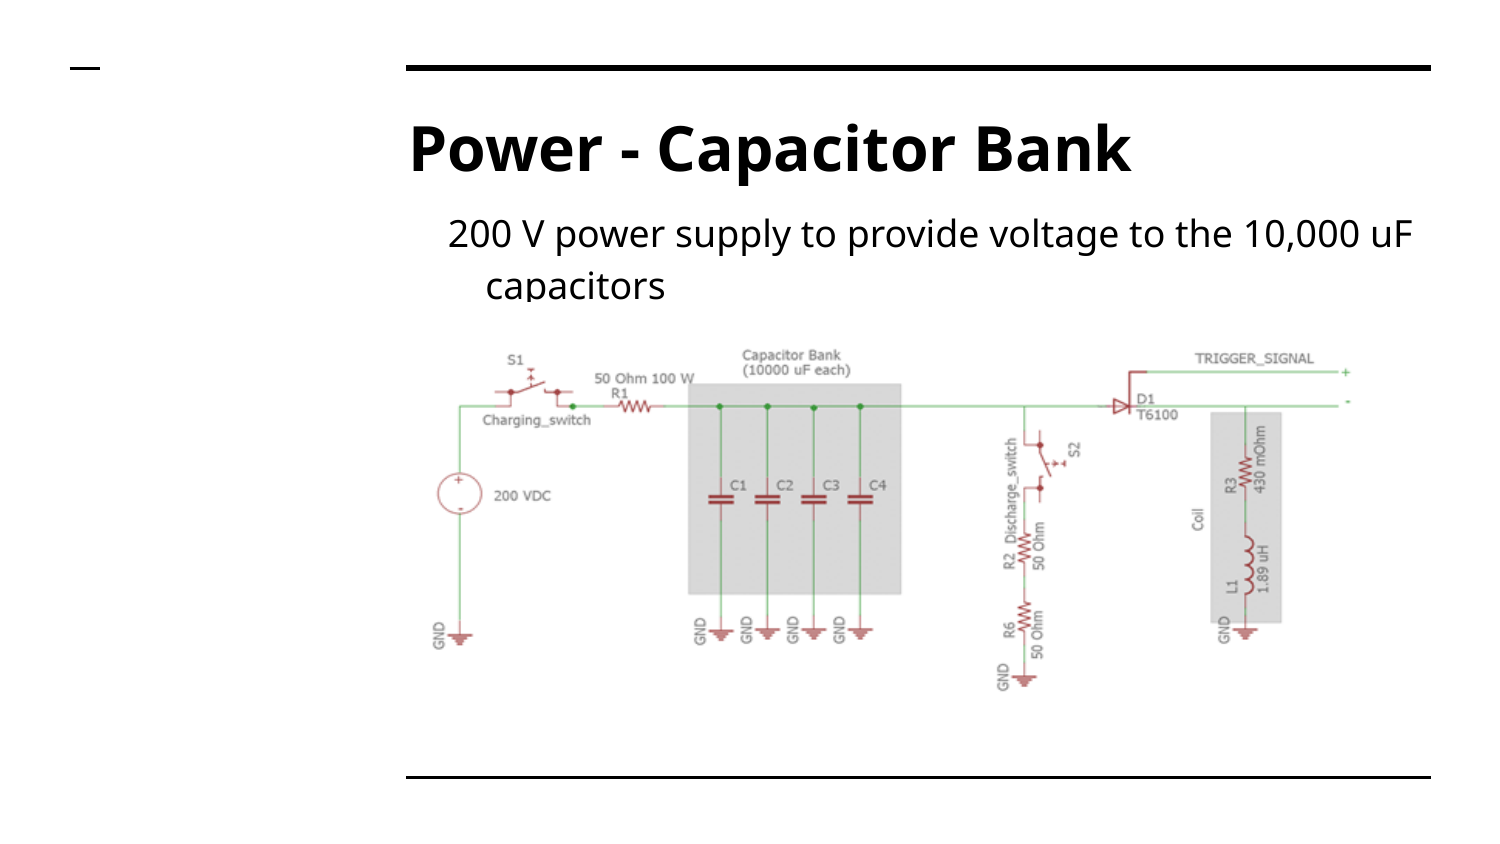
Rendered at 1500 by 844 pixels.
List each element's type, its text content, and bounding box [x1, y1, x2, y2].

title Power - Capacitor Bank [393, 94, 1431, 199]
list 200 V power supply to provide voltage to the 10,000 uF capacitors [395, 188, 1433, 755]
picture [409, 302, 1376, 740]
